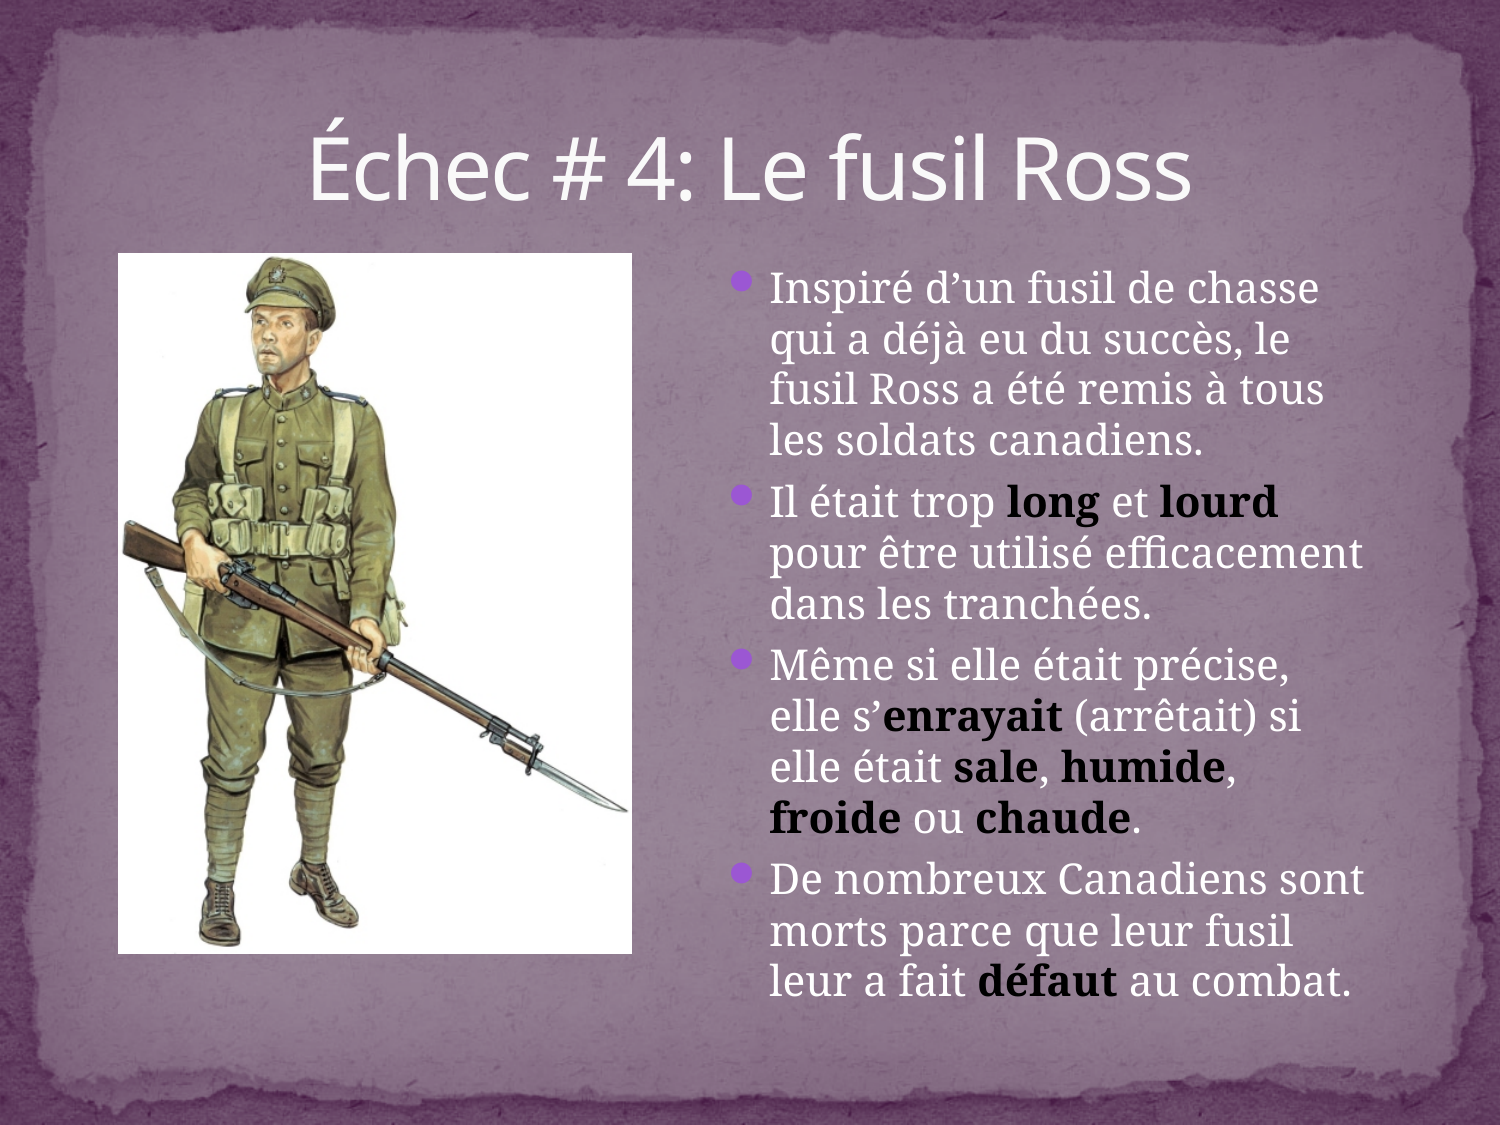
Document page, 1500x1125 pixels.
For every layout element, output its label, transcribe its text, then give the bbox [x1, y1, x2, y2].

list Inspiré d’un fusil de chasse qui a déjà eu du succès, le fusil Ross a été remis à tous les soldats canadiens. Il était trop long et lourd pour être utilisé efficacement dans les tranchées. Même si elle était précise, elle s’enrayait (arrêtait) si elle était sale, humide, froide ou chaude. De nombreux Canadiens sont morts parce que leur fusil leur a fait défaut au combat. [713, 253, 1382, 1025]
title Échec # 4: Le fusil Ross [74, 24, 1425, 225]
picture [118, 253, 632, 954]
